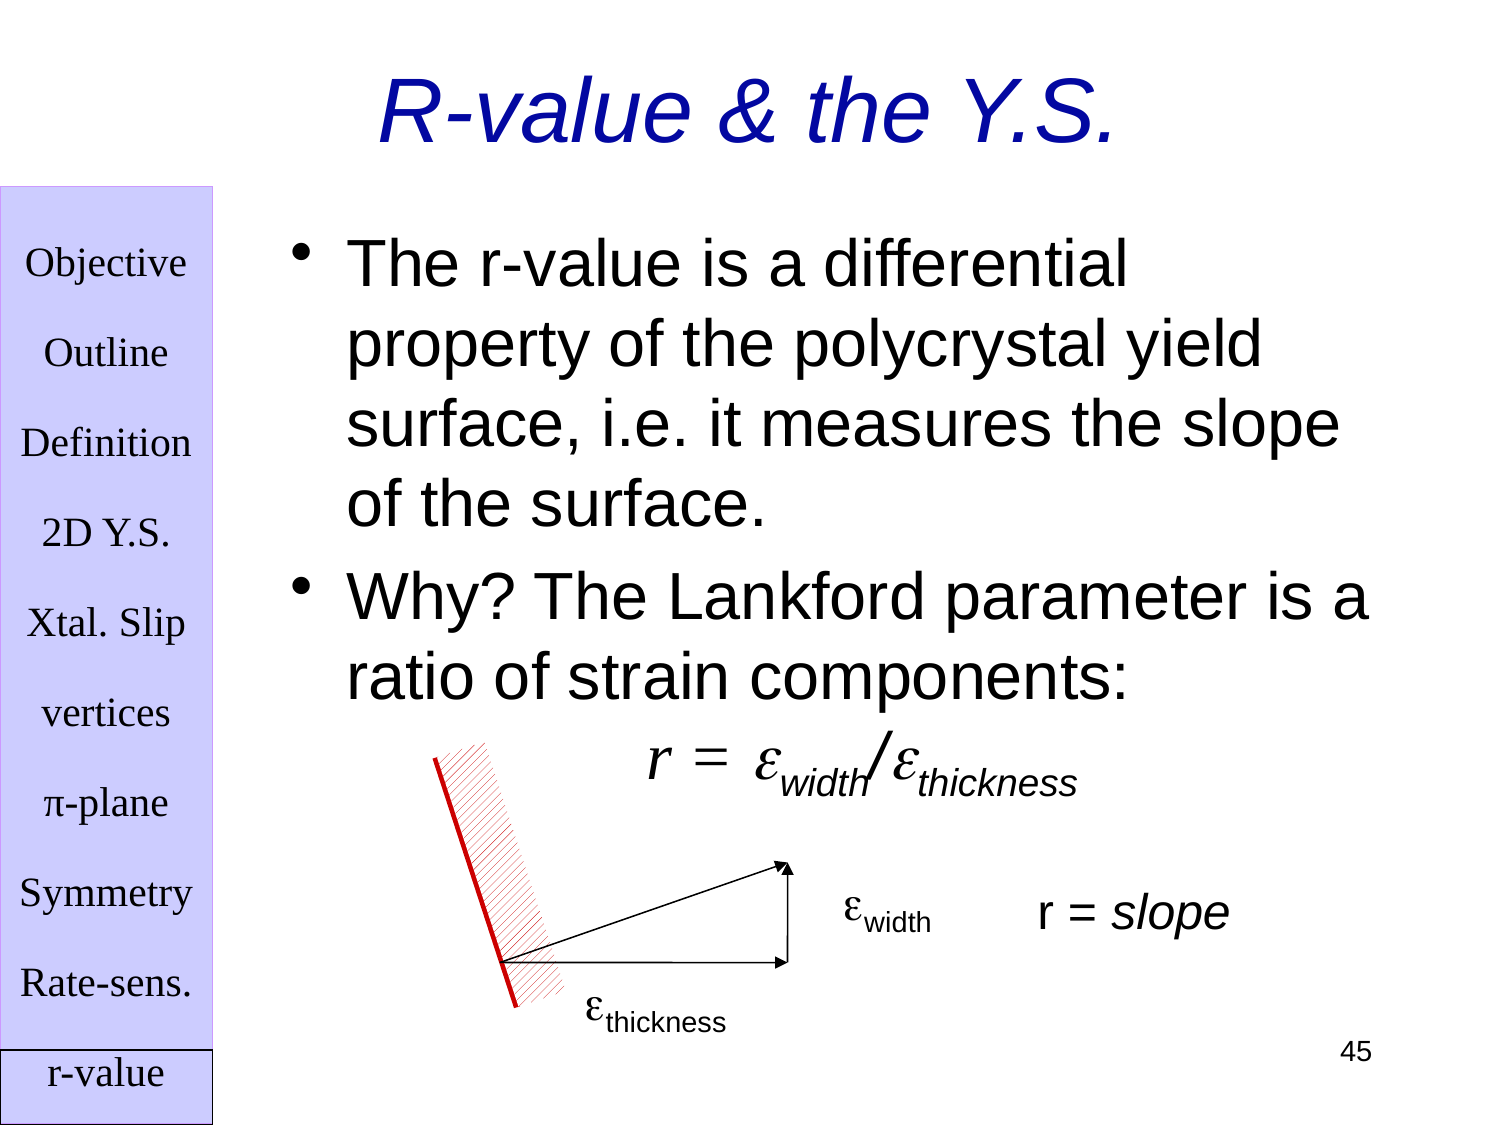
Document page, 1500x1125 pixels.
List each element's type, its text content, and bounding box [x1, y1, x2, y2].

text_box [781, 863, 794, 962]
text_box [0, 1049, 213, 1125]
title R-value & the Y.S. [112, 12, 1388, 201]
slide_number 45 [1074, 1024, 1388, 1101]
text_box [530, 860, 788, 953]
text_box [474, 742, 527, 1006]
list The r-value is a differential property of the polycrystal yield surface, i.e. it measures the slope of the surface. Why? The Lankford parameter is a ratio of strain components: r = ewidth/ethickness [274, 212, 1388, 888]
text_box ewidth [827, 862, 948, 946]
text_box ethickness [569, 963, 742, 1046]
text_box r = slope [1022, 872, 1246, 948]
text_box [530, 956, 788, 969]
